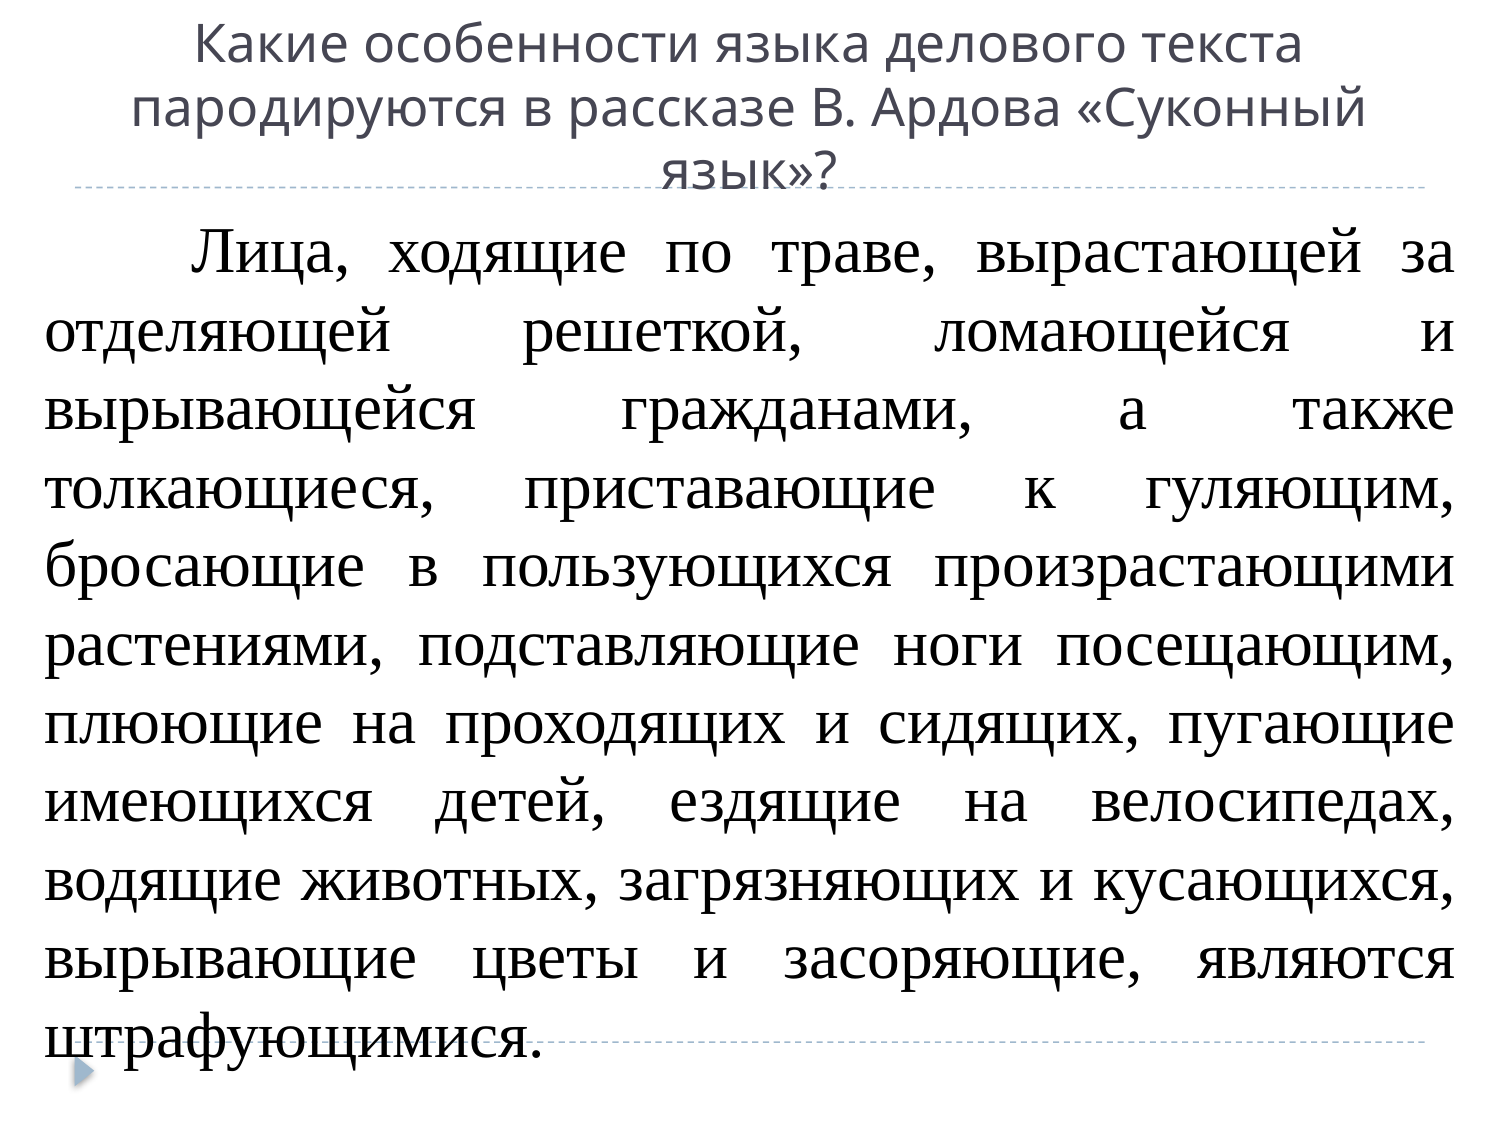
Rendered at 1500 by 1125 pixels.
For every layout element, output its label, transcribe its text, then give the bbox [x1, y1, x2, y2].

title Какие особенности языка делового текста пародируются в рассказе В. Ардова «Суконный язык»? [29, 0, 1471, 200]
list Лица, ходящие по траве, вырастающей за отделяющей решеткой, ломающейся и вырывающейся гражданами, а также толкающиеся, приставающие к гуляющим, бросающие в пользующихся произрастающими растениями, подставляющие ноги посещающим, плюющие на проходящих и сидящих, пугающие имеющихся детей, ездящие на велосипедах, водящие животных, загрязняющих и кусающихся, вырывающие цветы и засоряющие, являются штрафующимися. [29, 200, 1471, 1083]
